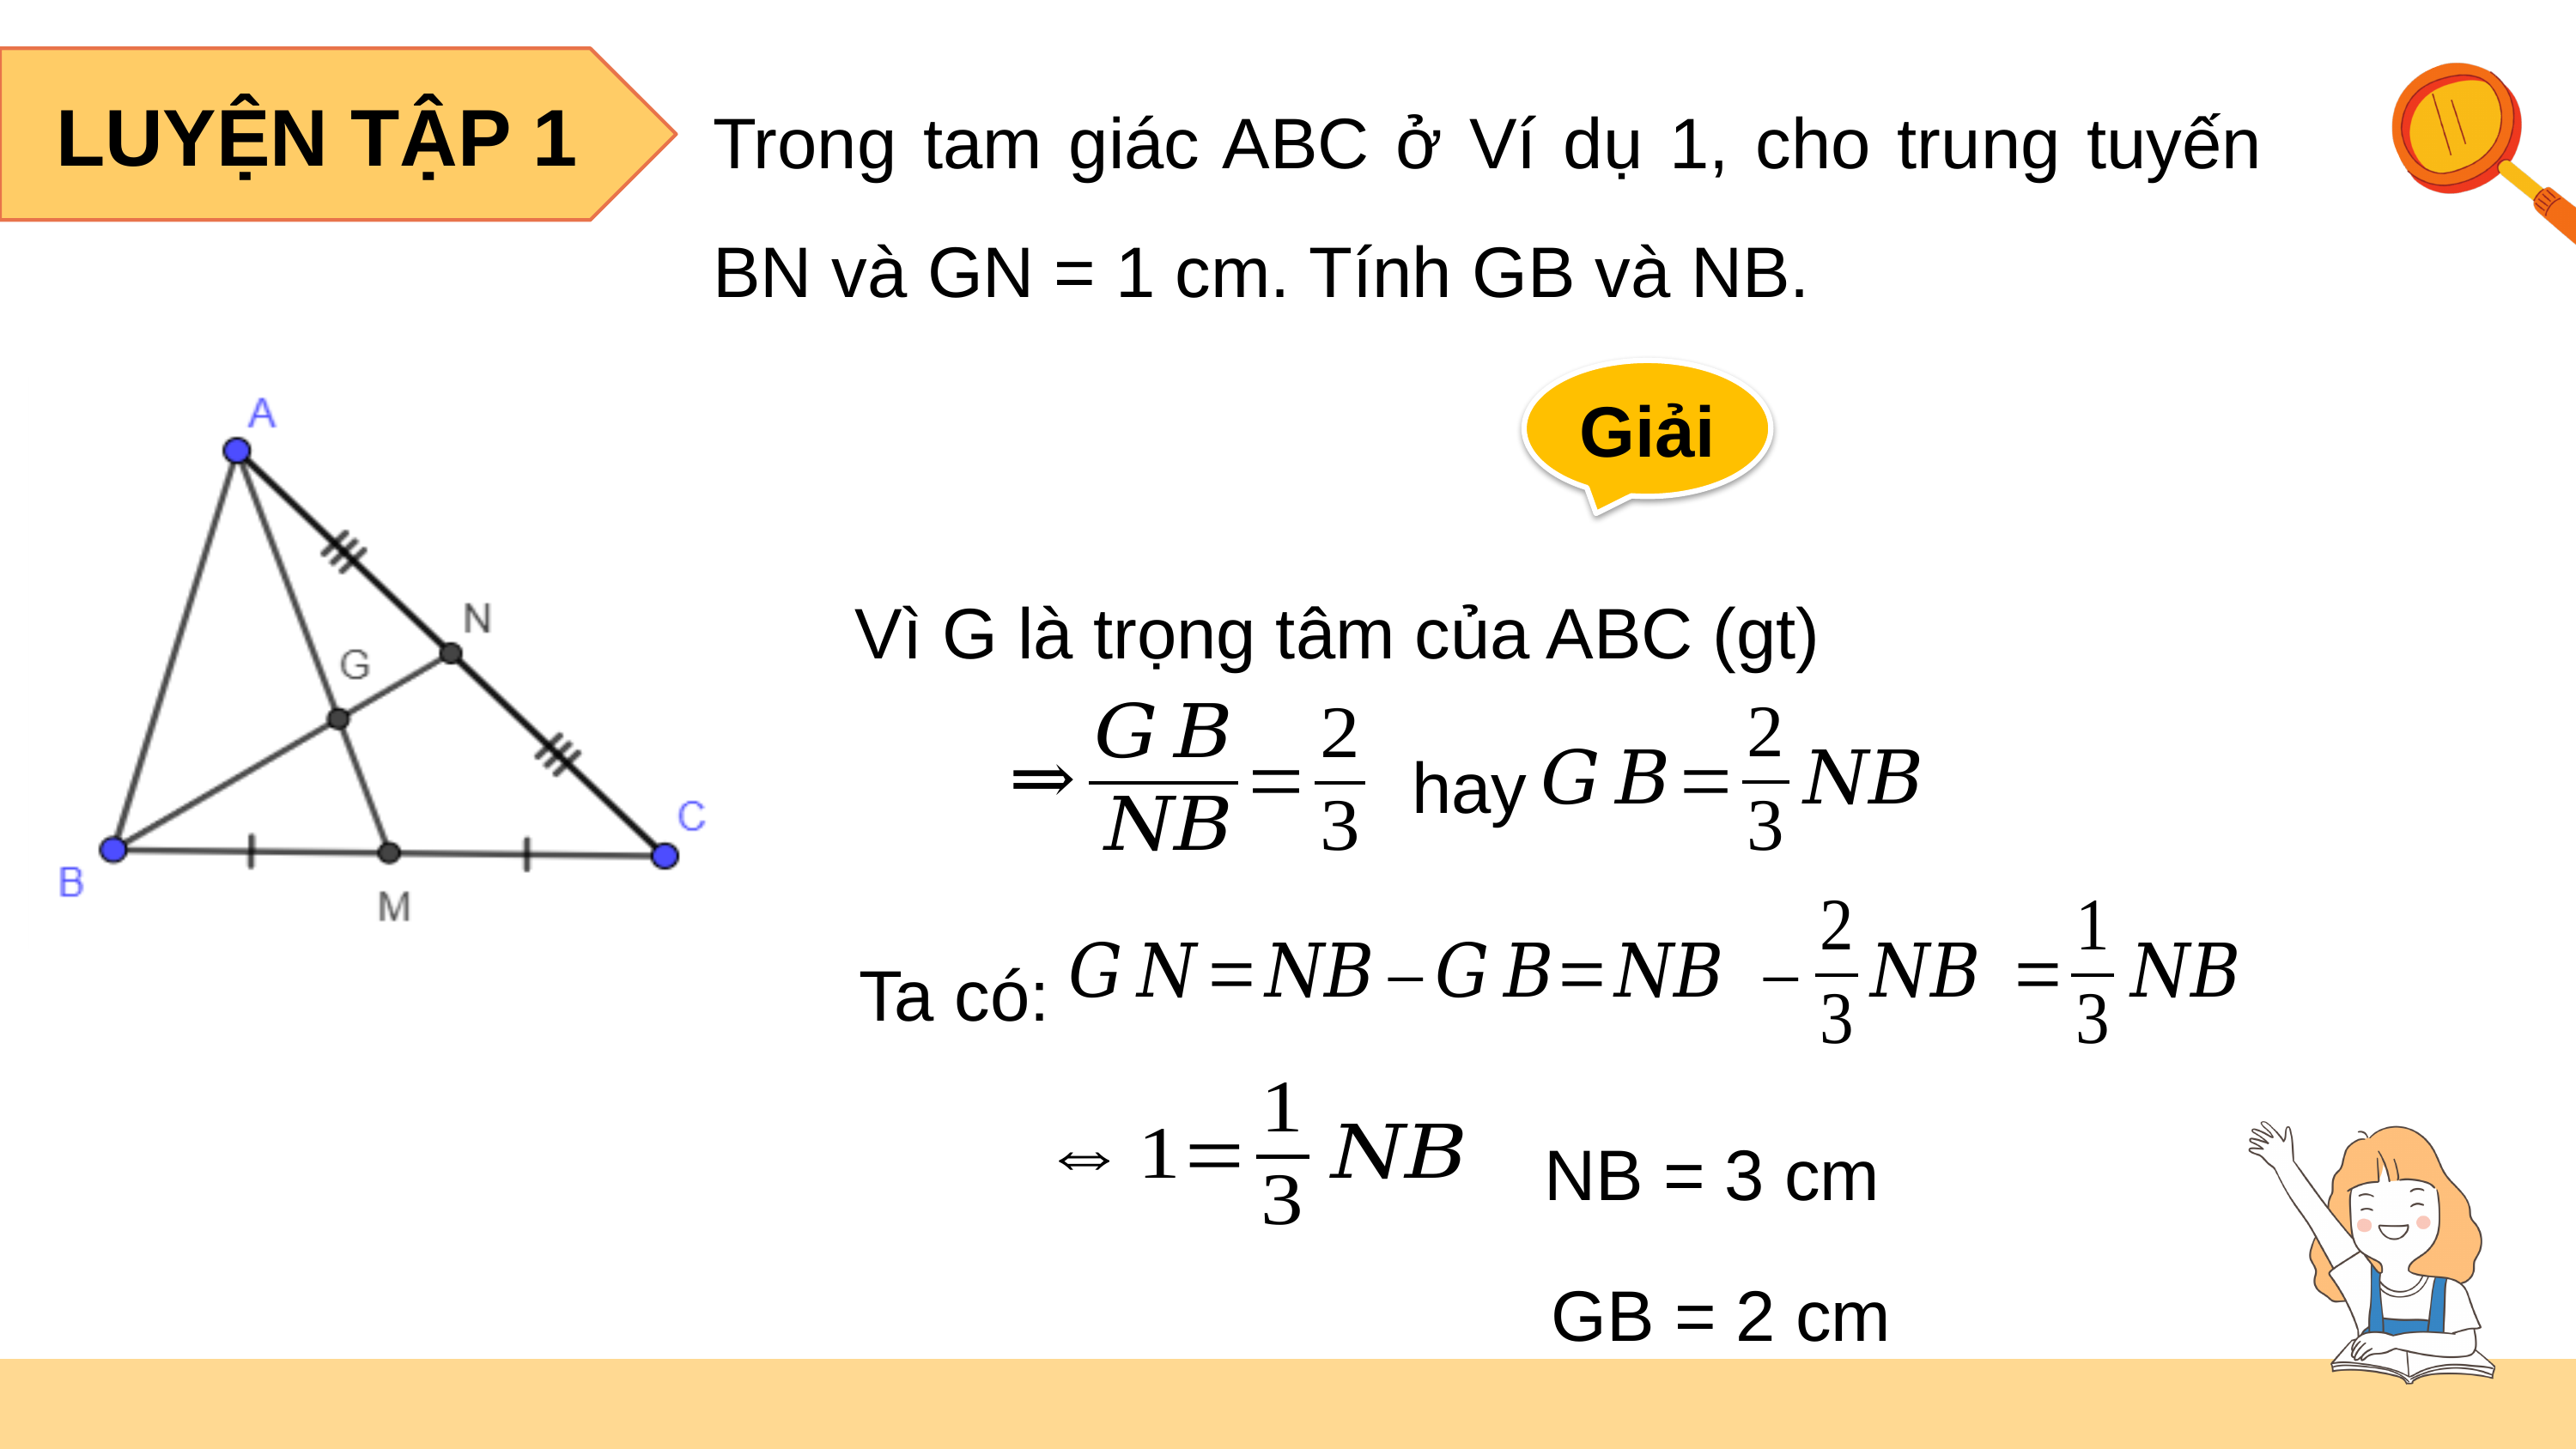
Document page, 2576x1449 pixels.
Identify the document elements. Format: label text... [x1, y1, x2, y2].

picture [27, 376, 738, 949]
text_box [0, 1358, 2576, 1449]
text_box hay [1399, 736, 1540, 834]
picture [2248, 1110, 2496, 1385]
text_box LUYỆN TẬP 1 [0, 46, 678, 222]
text_box Giải [1521, 357, 1774, 517]
text_box Ta có: [846, 900, 1120, 1042]
text_box Trong tam giác ABC ở Ví dụ 1, cho trung tuyến BN và GN = 1 cm. Tính GB và NB. [700, 48, 2275, 318]
picture [2372, 33, 2576, 305]
